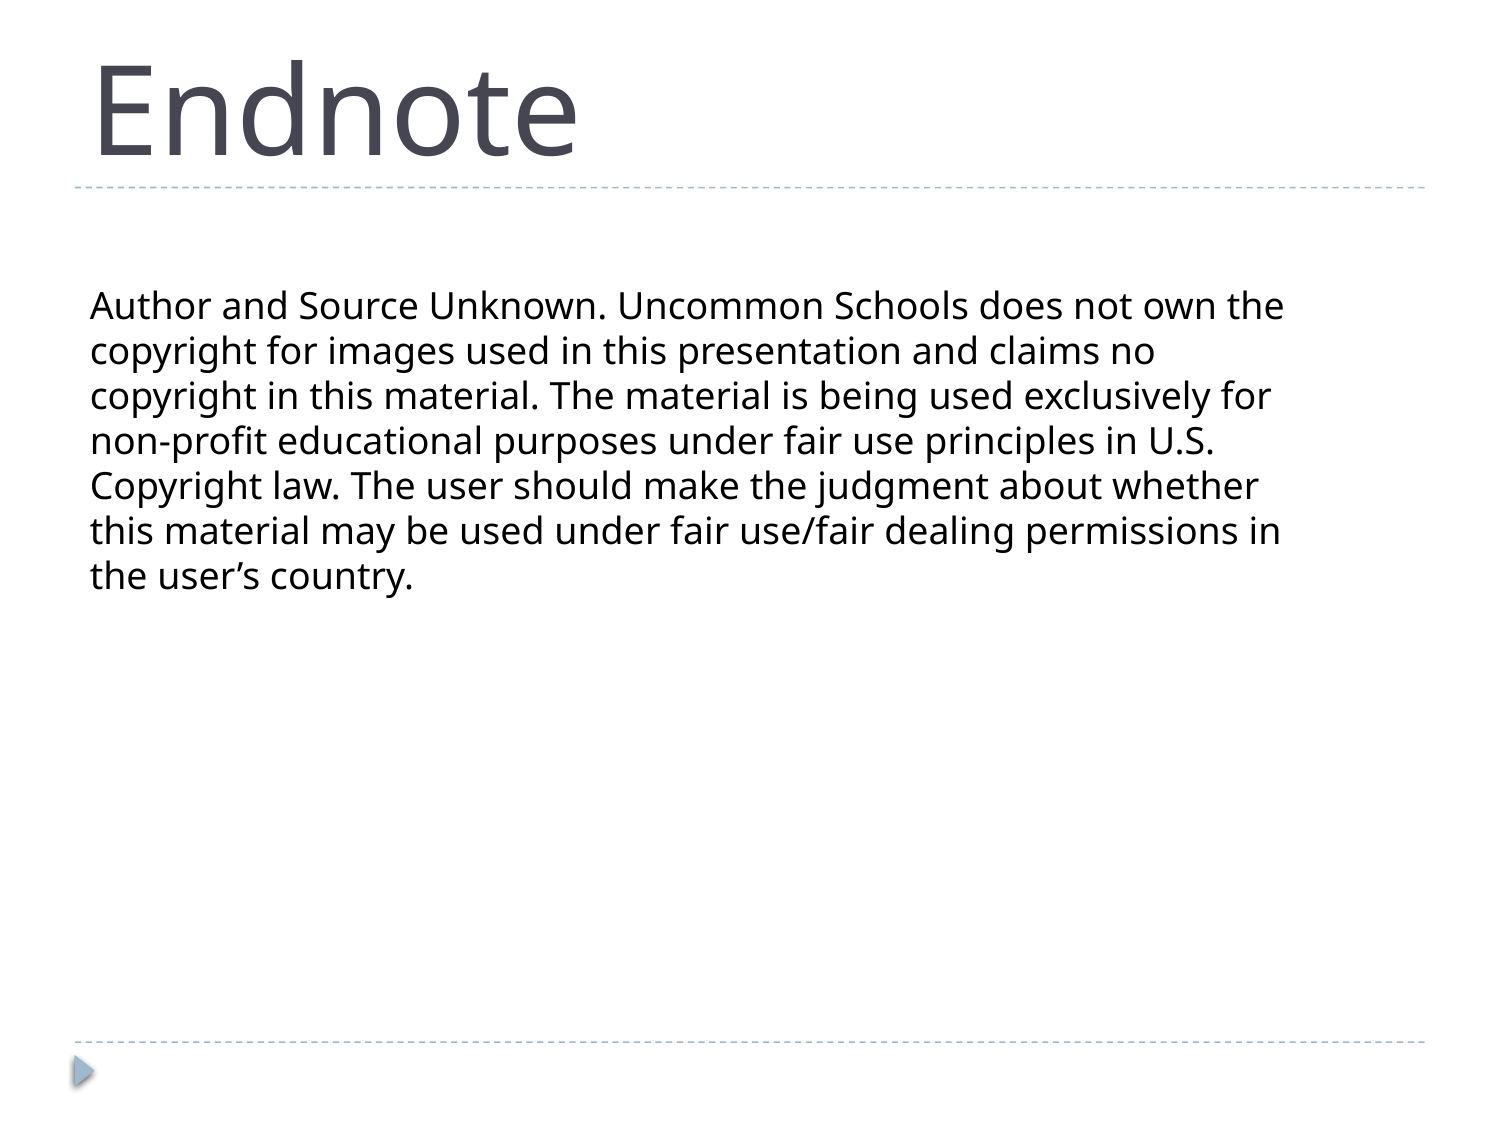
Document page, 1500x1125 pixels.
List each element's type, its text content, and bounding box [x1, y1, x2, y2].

title Endnote [75, 37, 1425, 188]
text_box Author and Source Unknown. Uncommon Schools does not own the copyright for images used in this presentation and claims no copyright in this material. The material is being used exclusively for non-profit educational purposes under fair use principles in U.S. Copyright law. The user should make the judgment about whether this material may be used under fair use/fair dealing permissions in the user’s country. [74, 274, 1338, 605]
